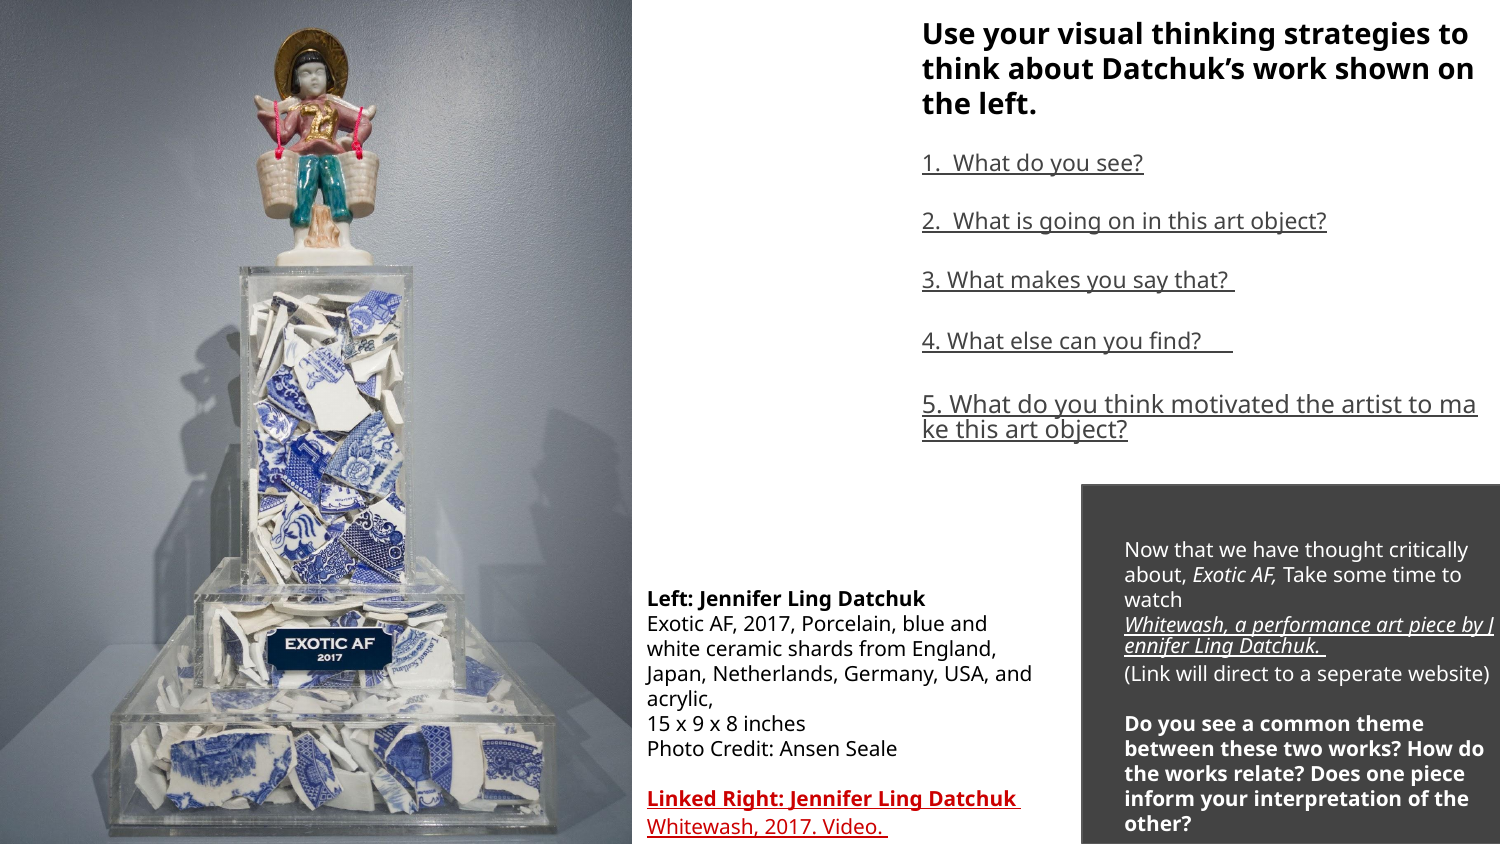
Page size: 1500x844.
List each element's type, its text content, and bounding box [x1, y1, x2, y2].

picture [0, 0, 633, 844]
text_box [1081, 484, 1500, 844]
text_box Left: Jennifer Ling Datchuk Exotic AF, 2017, Porcelain, blue and white ceramic shards from England, Japan, Netherlands, Germany, USA, and acrylic, 15 x 9 x 8 inches Photo Credit: Ansen Seale Linked Right: Jennifer Ling Datchuk Whitewash, 2017. Video. Courtesy of the artist. [637, 570, 1056, 844]
text_box Use your visual thinking strategies to think about Datchuk’s work shown on the left. 1. What do you see? 2. What is going on in this art object? 3. What makes you say that? 4. What else can you find? 5. What do you think motivated the artist to make this art object? [906, 0, 1500, 466]
text_box Now that we have thought critically about, Exotic AF, Take some time to watch Whitewash, a performance art piece by Jennifer Ling Datchuk. (Link will direct to a seperate website) Do you see a common theme between these two works? How do the works relate? Does one piece inform your interpretation of the other? [1109, 521, 1500, 808]
